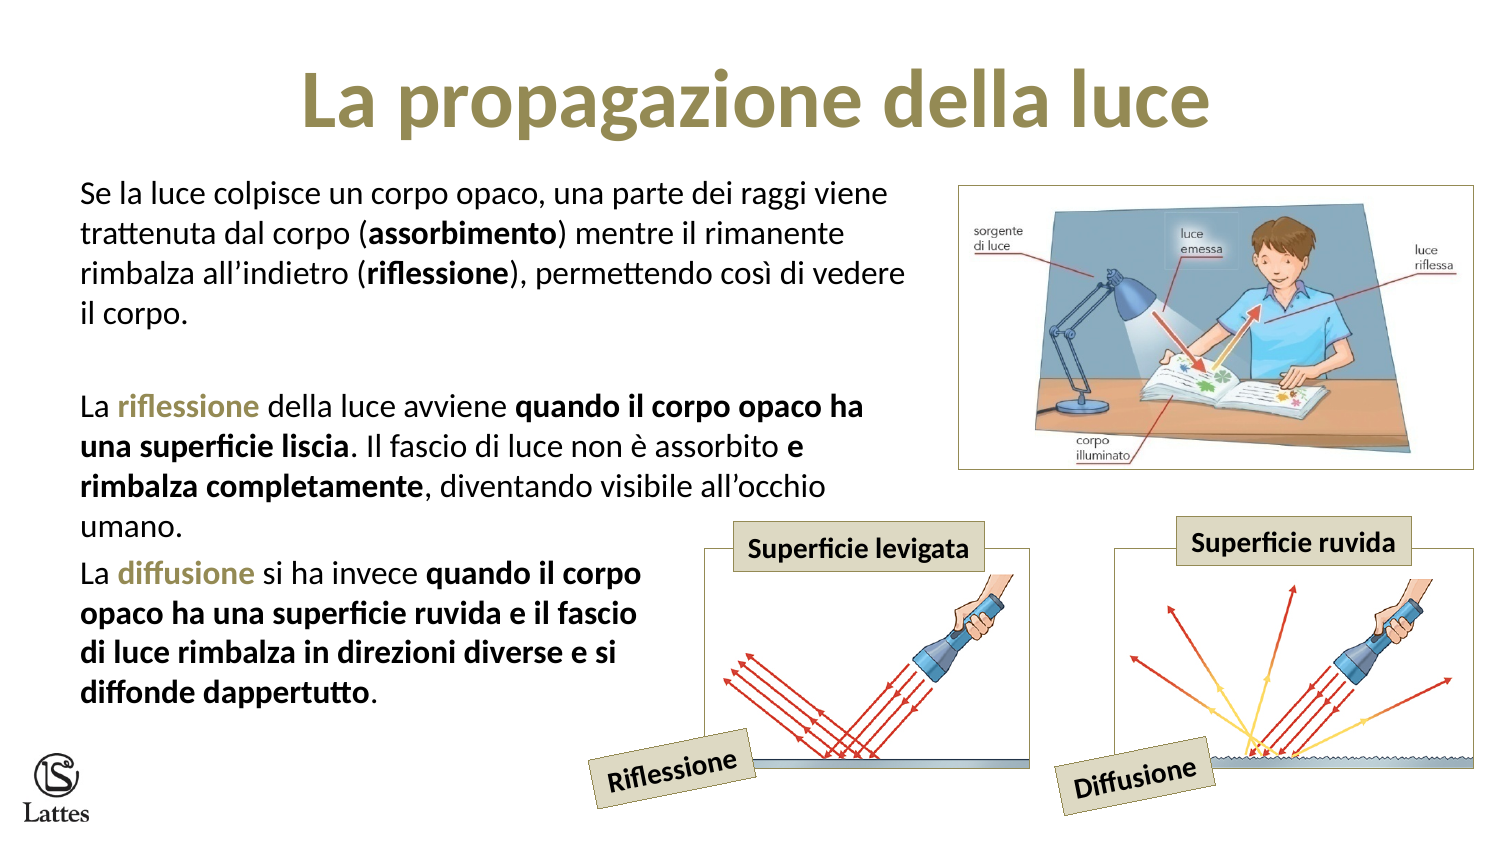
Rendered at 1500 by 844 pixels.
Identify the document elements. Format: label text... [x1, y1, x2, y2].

picture [958, 185, 1474, 470]
title La propagazione della luce [82, 23, 1432, 164]
list Se la luce colpisce un corpo opaco, una parte dei raggi viene trattenuta dal corpo (assorbimento) mentre il rimanente rimbalza all’indietro (riflessione), permettendo così di vedere il corpo. La riflessione della luce avviene quando il corpo opaco ha una superficie liscia. Il fascio di luce non è assorbito e rimbalza completamente, diventando visibile all’occhio umano. La diffusione si ha invece quando il corpo opaco ha una superficie ruvida e il fascio di luce rimbalza in direzioni diverse e si diffonde dappertutto. [64, 164, 928, 694]
picture [704, 547, 1031, 770]
text_box Superficie levigata [733, 521, 985, 546]
text_box Superficie ruvida [1176, 516, 1412, 546]
picture [1114, 547, 1474, 770]
text_box Diffusione [1054, 755, 1216, 816]
picture [22, 752, 89, 823]
text_box Riflessione [588, 737, 751, 809]
